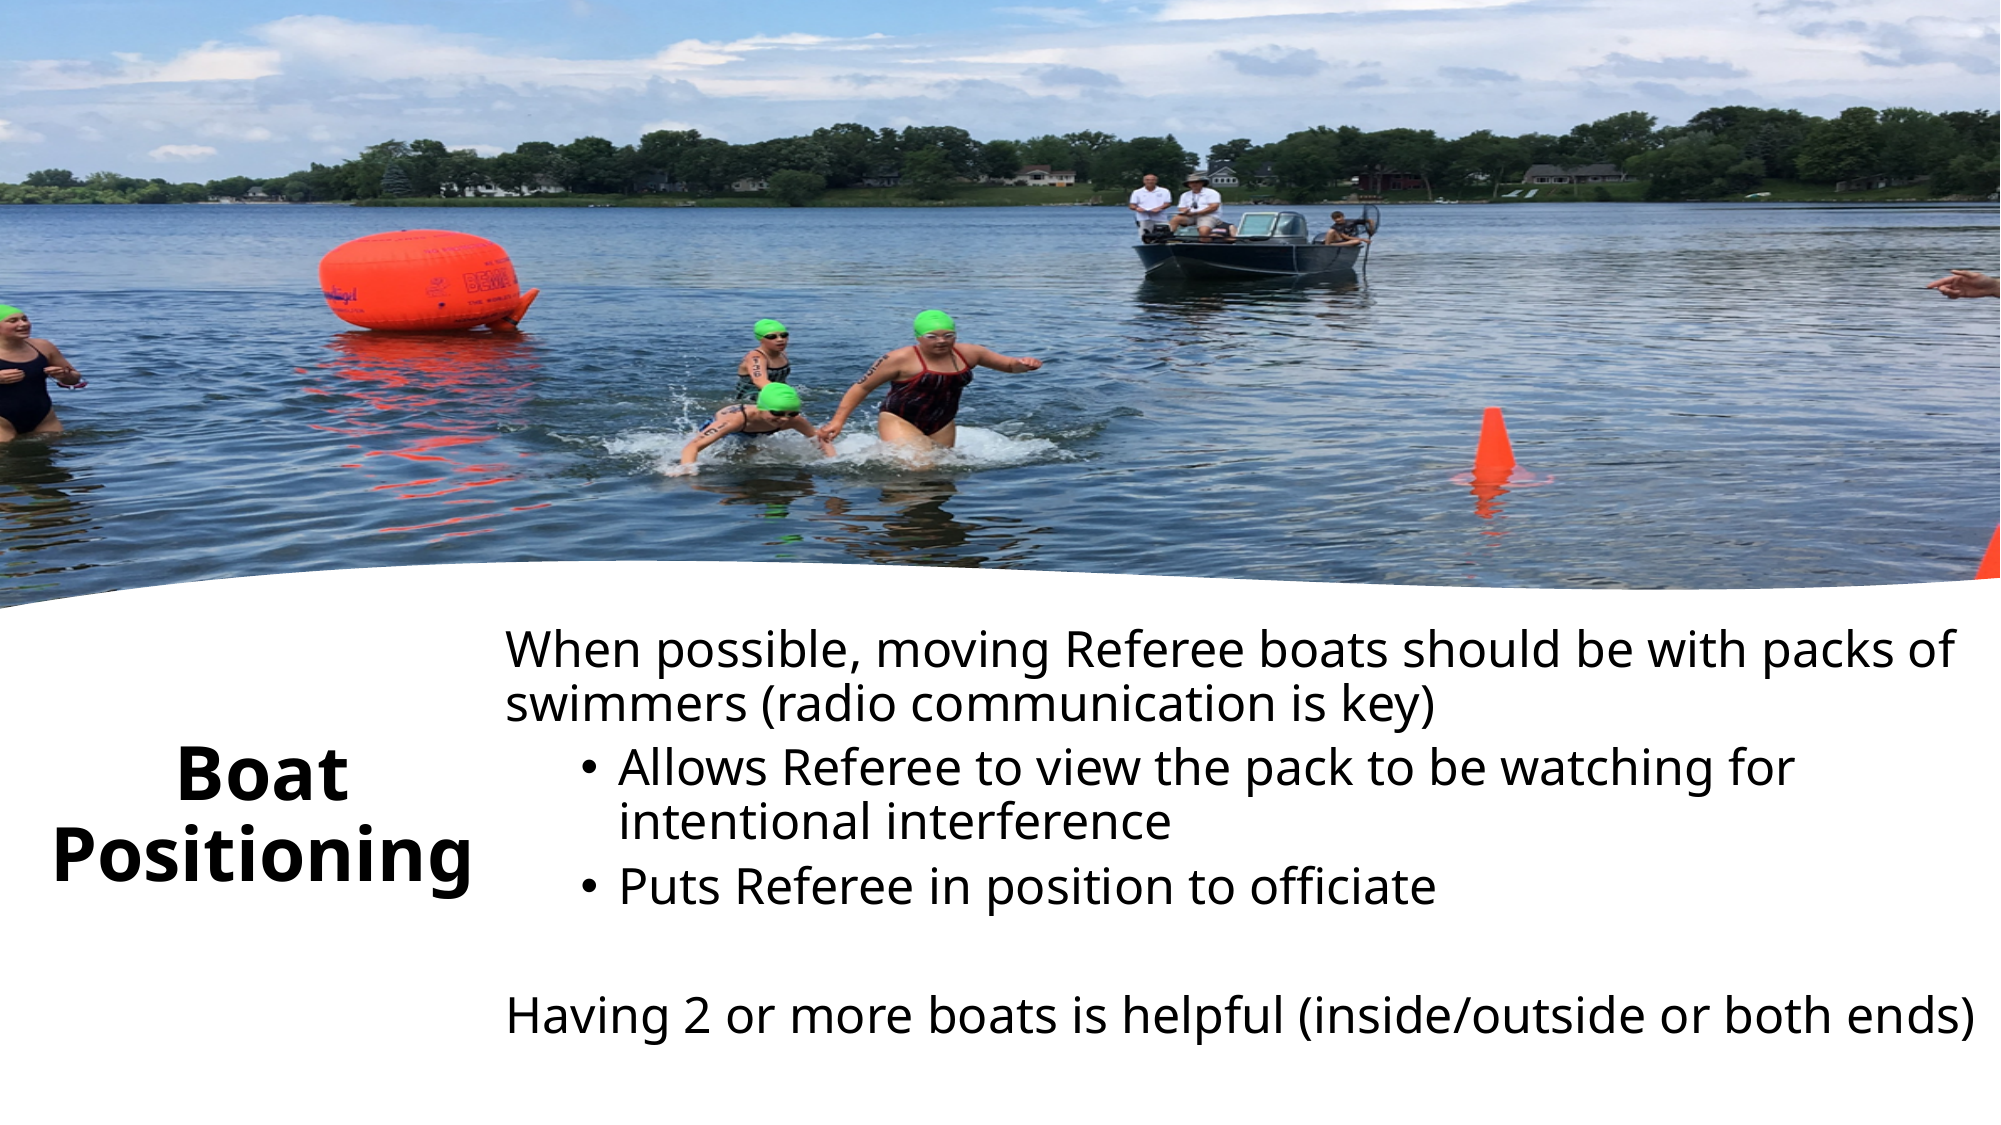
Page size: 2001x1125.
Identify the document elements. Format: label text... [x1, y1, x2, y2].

list When possible, moving Referee boats should be with packs of swimmers (radio communication is key) Allows Referee to view the pack to be watching for intentional interference Puts Referee in position to officiate Having 2 or more boats is helpful (inside/outside or both ends) [490, 615, 2000, 1053]
picture [0, 0, 2000, 609]
title Boat Positioning [34, 615, 490, 1018]
